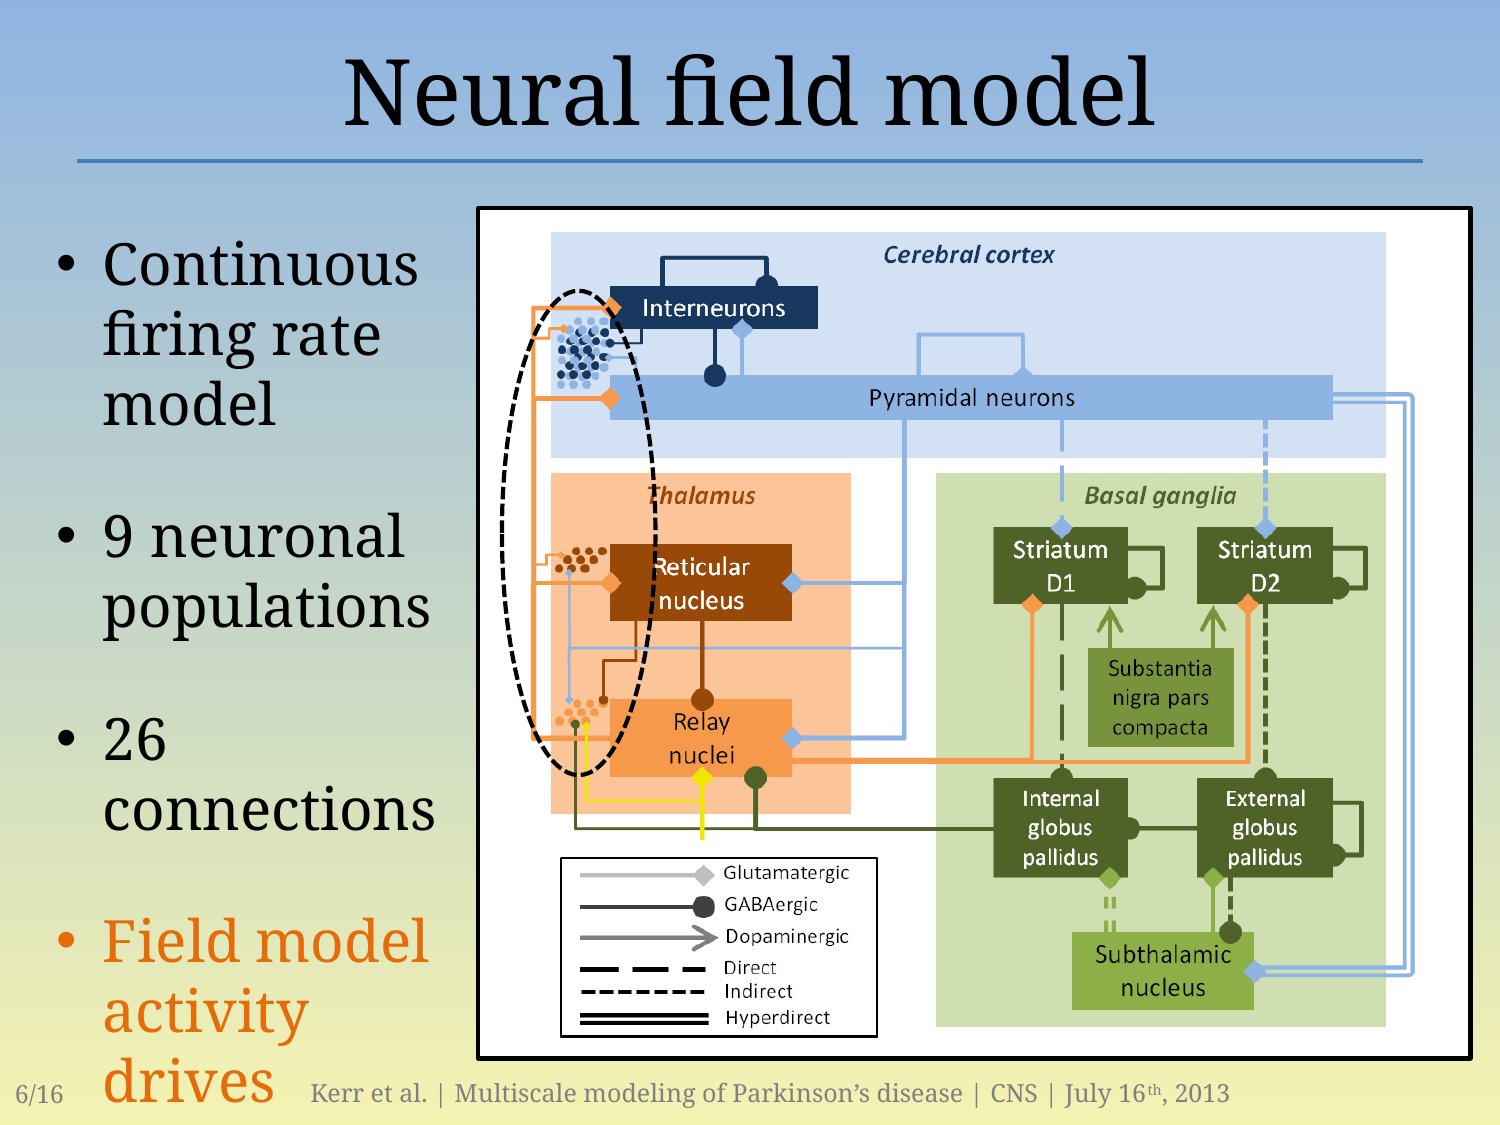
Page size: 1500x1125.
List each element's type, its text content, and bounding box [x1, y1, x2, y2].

text_box Continuous firing rate model 9 neuronal populations 26 connections Field model activity drives network model [41, 219, 467, 1125]
text_box [499, 386, 517, 681]
title Neural field model [75, 0, 1425, 183]
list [522, 220, 1427, 1041]
text_box [476, 206, 1473, 1061]
